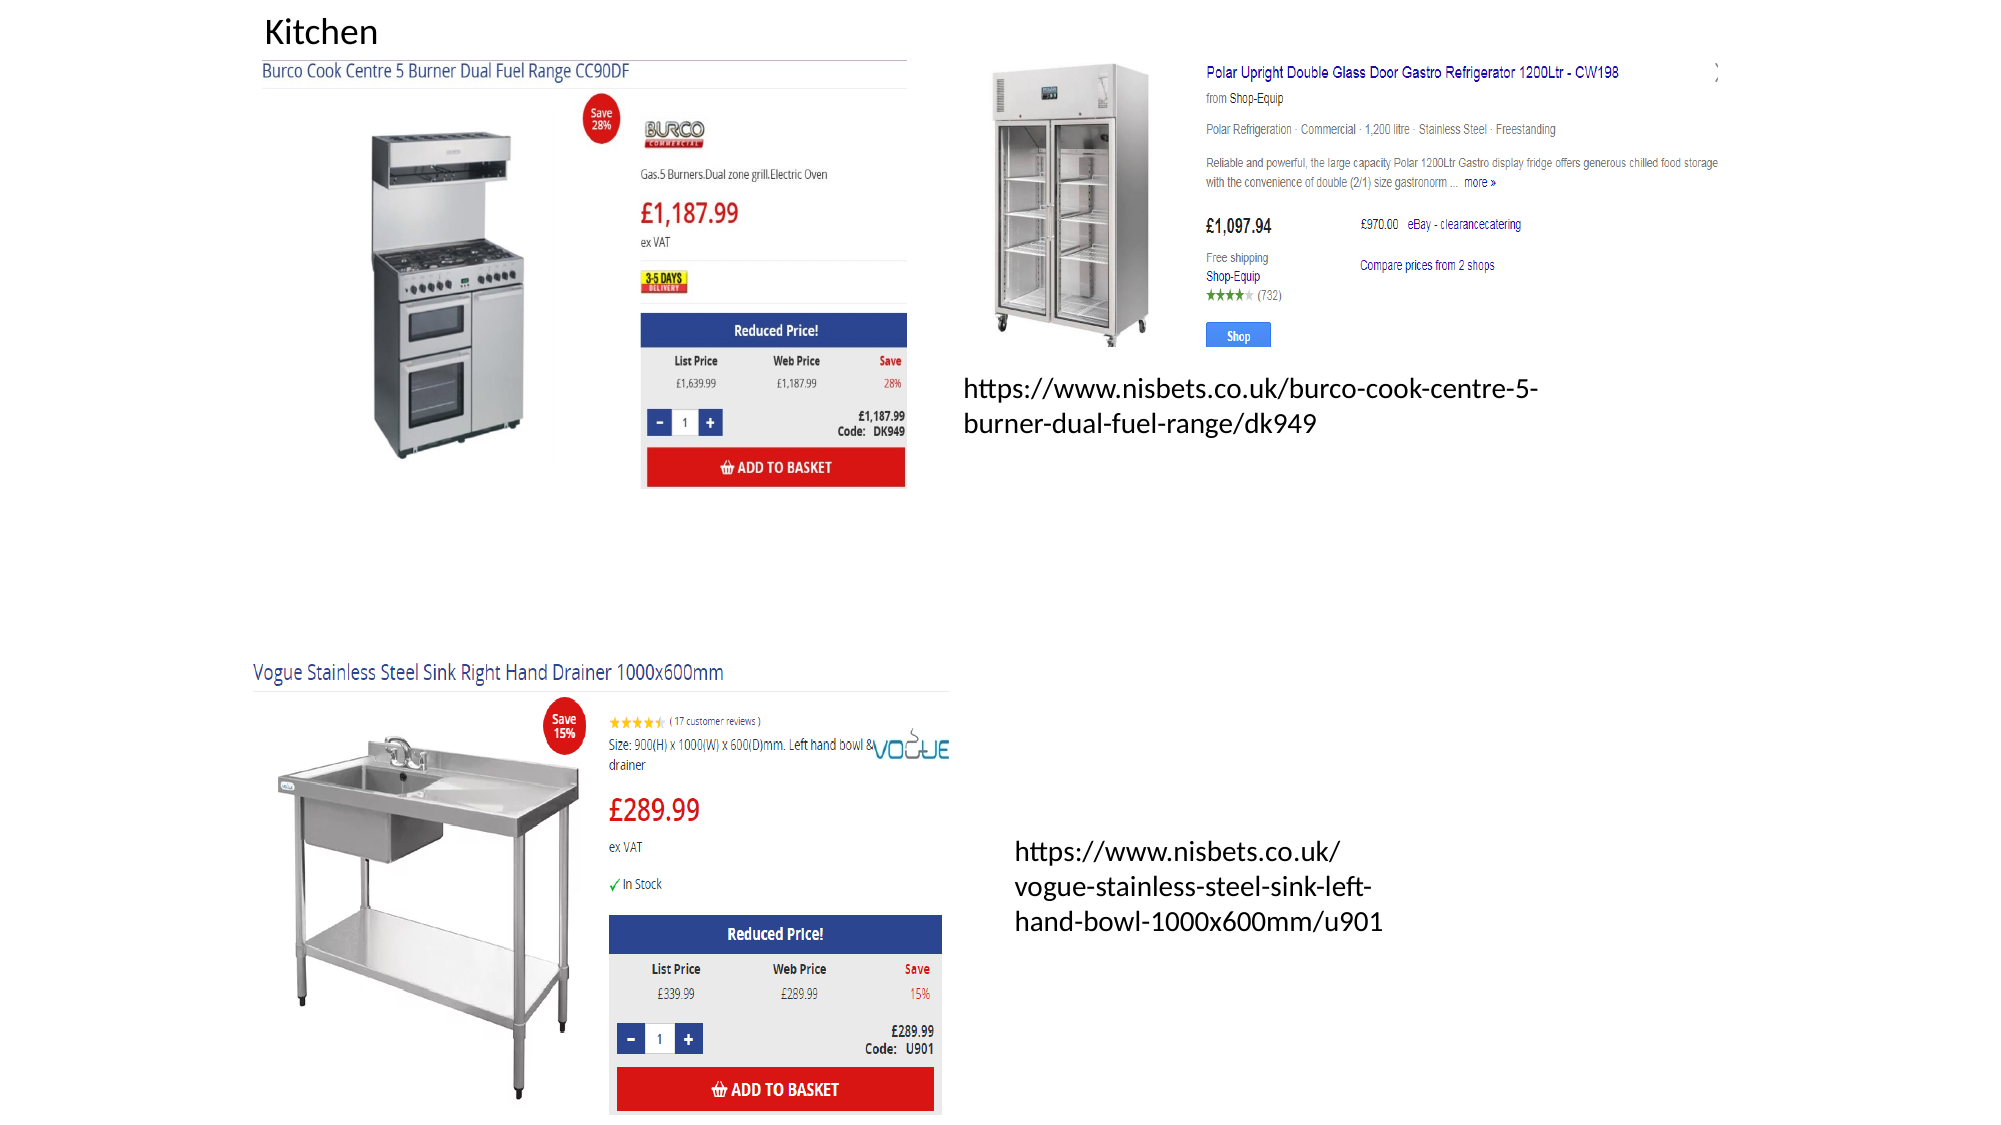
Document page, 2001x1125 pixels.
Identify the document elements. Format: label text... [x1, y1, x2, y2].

picture [249, 660, 949, 1115]
picture [937, 30, 1718, 347]
picture [262, 60, 907, 489]
text_box Kitchen [249, 0, 585, 60]
text_box https://www.nisbets.co.uk/burco-cook-centre-5-burner-dual-fuel-range/dk949 [948, 361, 1568, 447]
text_box https://www.nisbets.co.uk/vogue-stainless-steel-sink-left-hand-bowl-1000x600mm/u901 [999, 825, 1419, 945]
